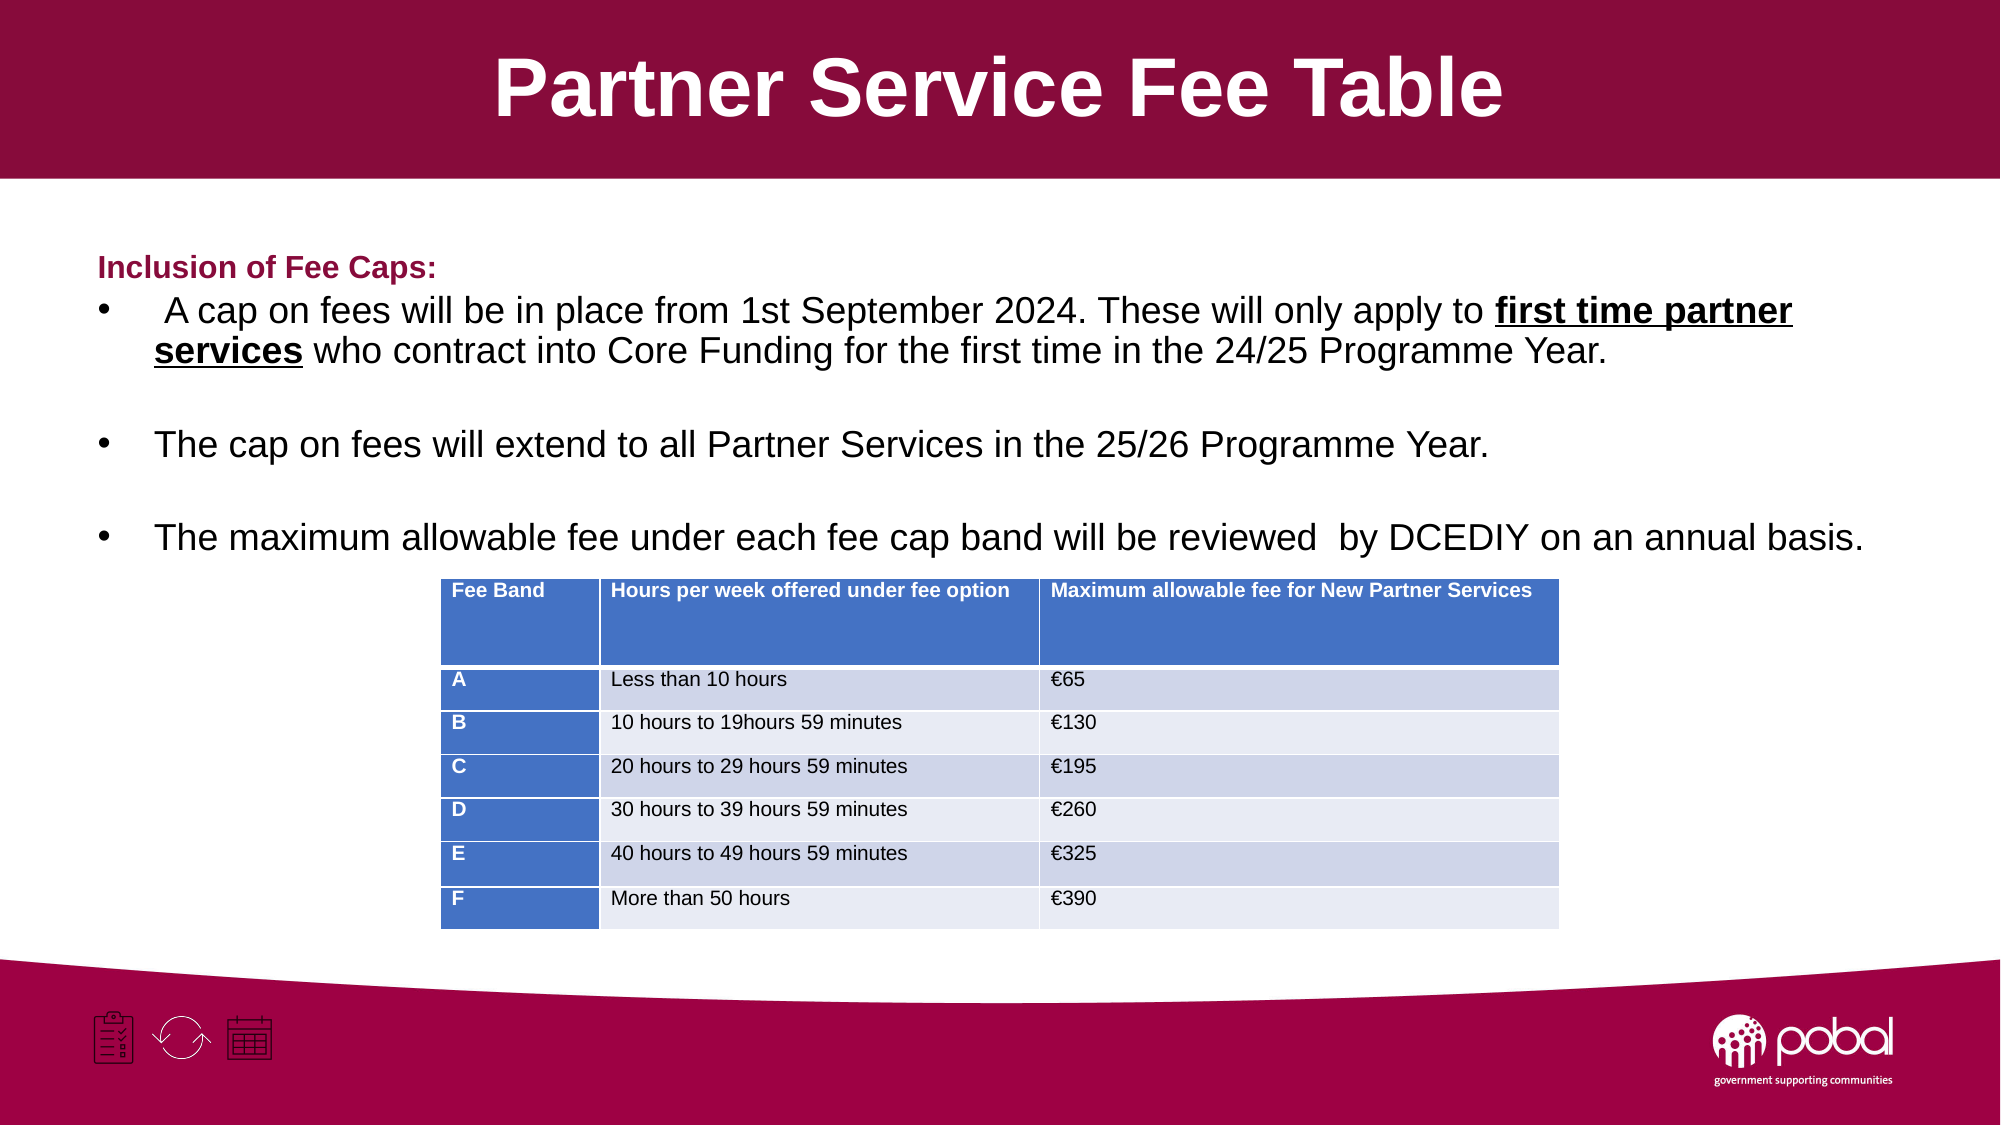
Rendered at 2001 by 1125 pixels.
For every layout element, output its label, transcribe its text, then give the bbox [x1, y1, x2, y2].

table_header Maximum allowable fee for New Partner Services [1040, 579, 1559, 665]
table_cell 20 hours to 29 hours 59 minutes [601, 755, 1039, 797]
table_cell F [441, 888, 599, 929]
table_cell €65 [1040, 670, 1559, 710]
table_cell 30 hours to 39 hours 59 minutes [601, 799, 1039, 841]
table_cell C [441, 755, 599, 797]
picture [0, 0, 2001, 1125]
table_cell €195 [1040, 755, 1559, 797]
title Partner Service Fee Table [0, 0, 2000, 179]
table_cell €130 [1040, 712, 1559, 754]
table_cell 10 hours to 19hours 59 minutes [601, 712, 1039, 754]
table_cell Less than 10 hours [601, 670, 1039, 710]
table_cell More than 50 hours [601, 888, 1039, 929]
table_cell €260 [1040, 799, 1559, 841]
table_cell A [441, 670, 599, 710]
table_header Fee Band [441, 579, 599, 665]
table_cell €390 [1040, 888, 1559, 929]
table_cell B [441, 712, 599, 754]
table_cell 40 hours to 49 hours 59 minutes [601, 842, 1039, 886]
table_header Hours per week offered under fee option [601, 579, 1039, 665]
text_box Inclusion of Fee Caps: A cap on fees will be in place from 1st September 2024. These will only apply to first time partner services who contract into Core Funding for the first time in the 24/25 Programme Year. The cap on fees will extend to all Partner Services in the 25/26 Programme Year. The maximum allowable fee under each fee cap band will be reviewed by DCEDIY on an annual basis. [82, 239, 1930, 854]
table_cell €325 [1040, 842, 1559, 886]
table_cell D [441, 799, 599, 841]
table_cell E [441, 842, 599, 886]
